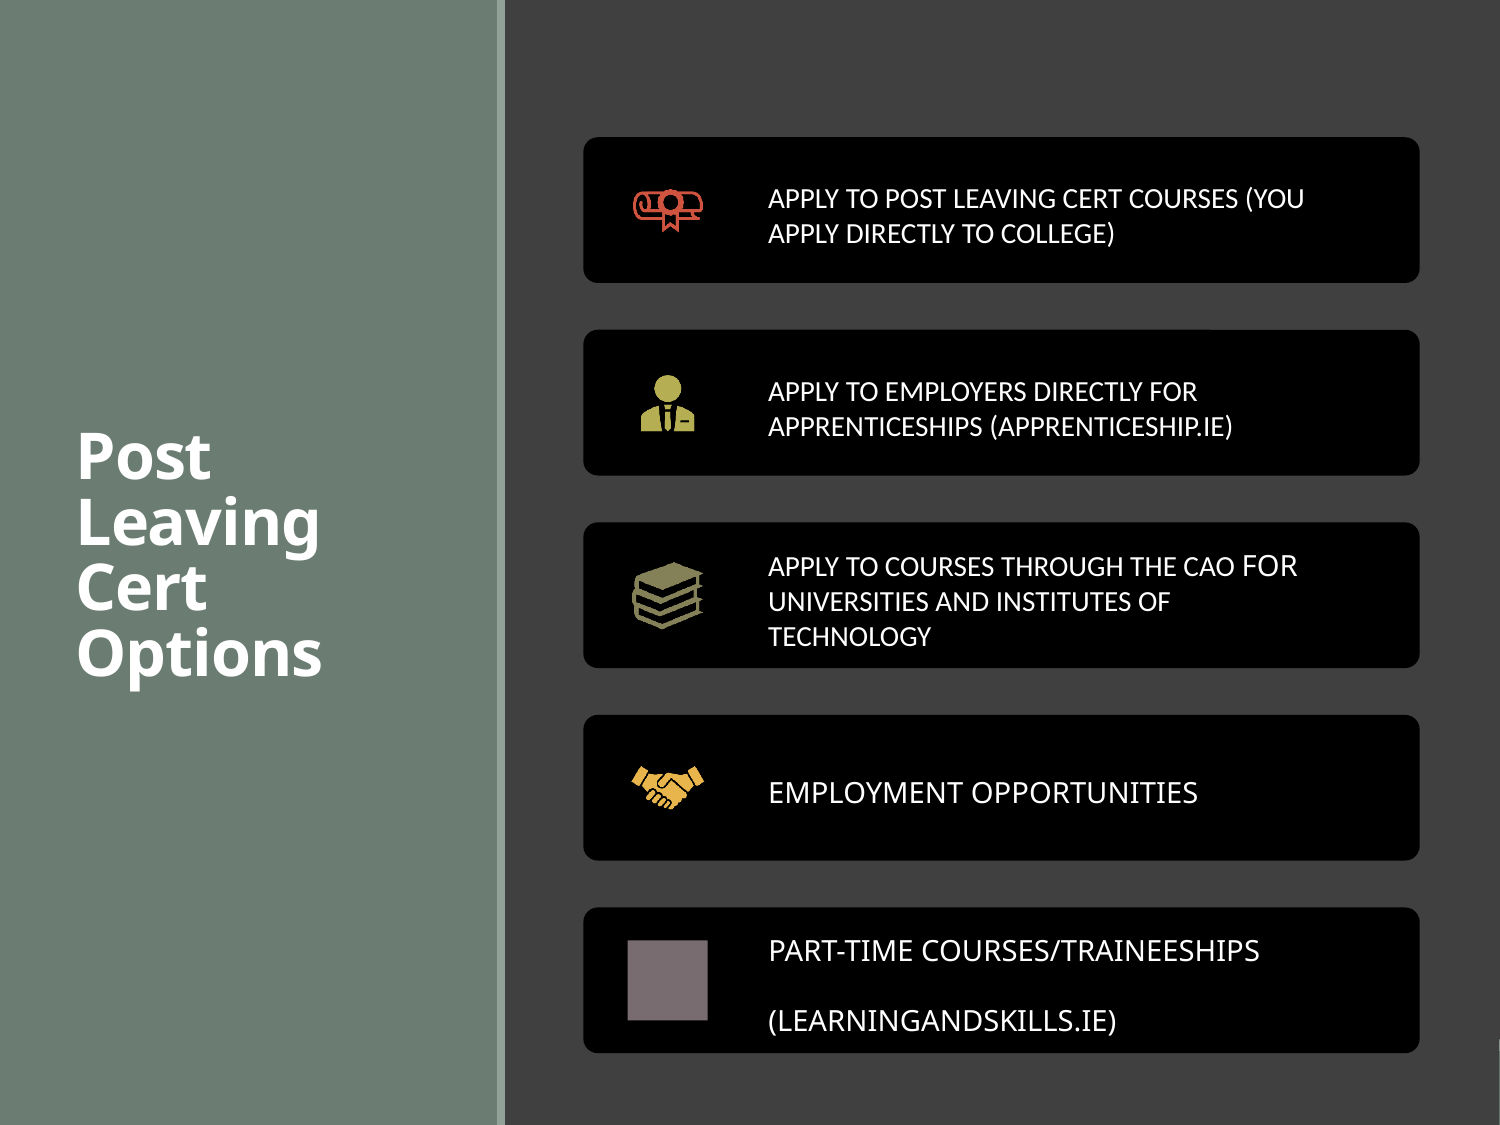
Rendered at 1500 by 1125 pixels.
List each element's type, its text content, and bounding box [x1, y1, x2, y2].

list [582, 135, 1421, 1064]
text_box [496, 295, 506, 1125]
text_box [0, 0, 496, 1125]
title Post Leaving Cert Options [60, 84, 441, 1032]
text_box [496, 0, 506, 281]
text_box [506, 0, 1500, 1125]
